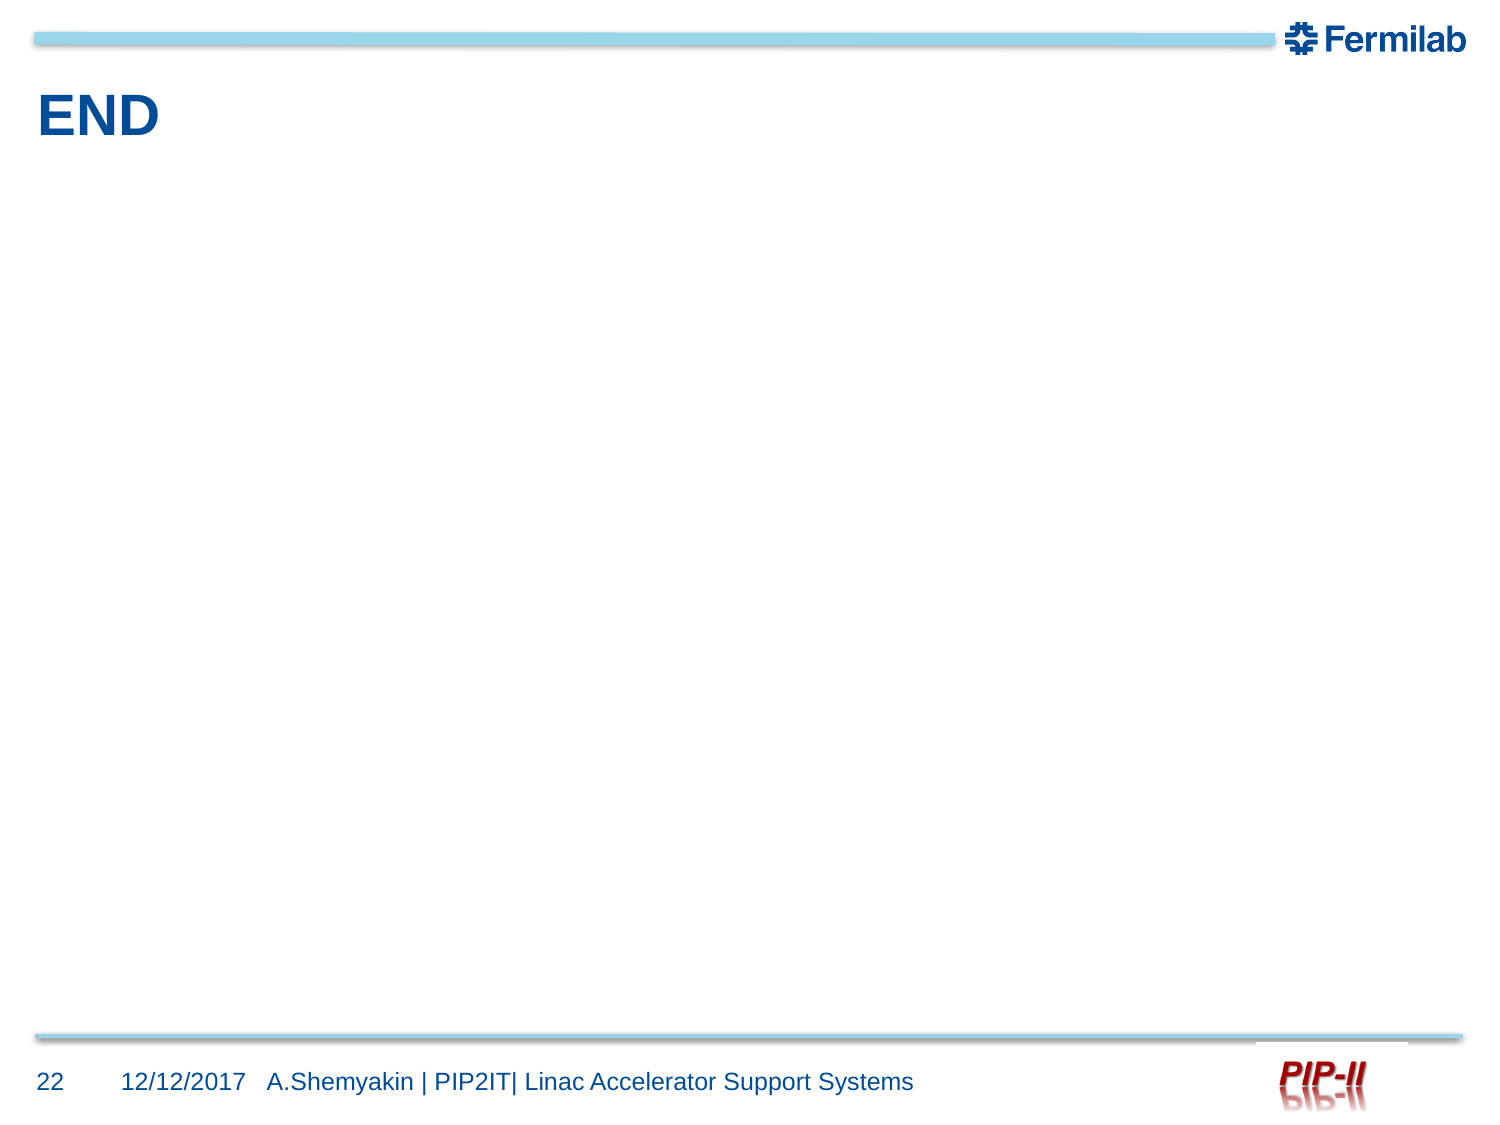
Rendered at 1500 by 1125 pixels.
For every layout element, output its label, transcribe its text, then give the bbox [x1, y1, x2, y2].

picture [1285, 22, 1466, 55]
footer A.Shemyakin | PIP2IT| Linac Accelerator Support Systems [266, 1065, 1176, 1105]
title END [37, 76, 1463, 147]
picture [1256, 1042, 1408, 1125]
slide_number 22 [36, 1065, 105, 1105]
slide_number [120, 1065, 254, 1106]
